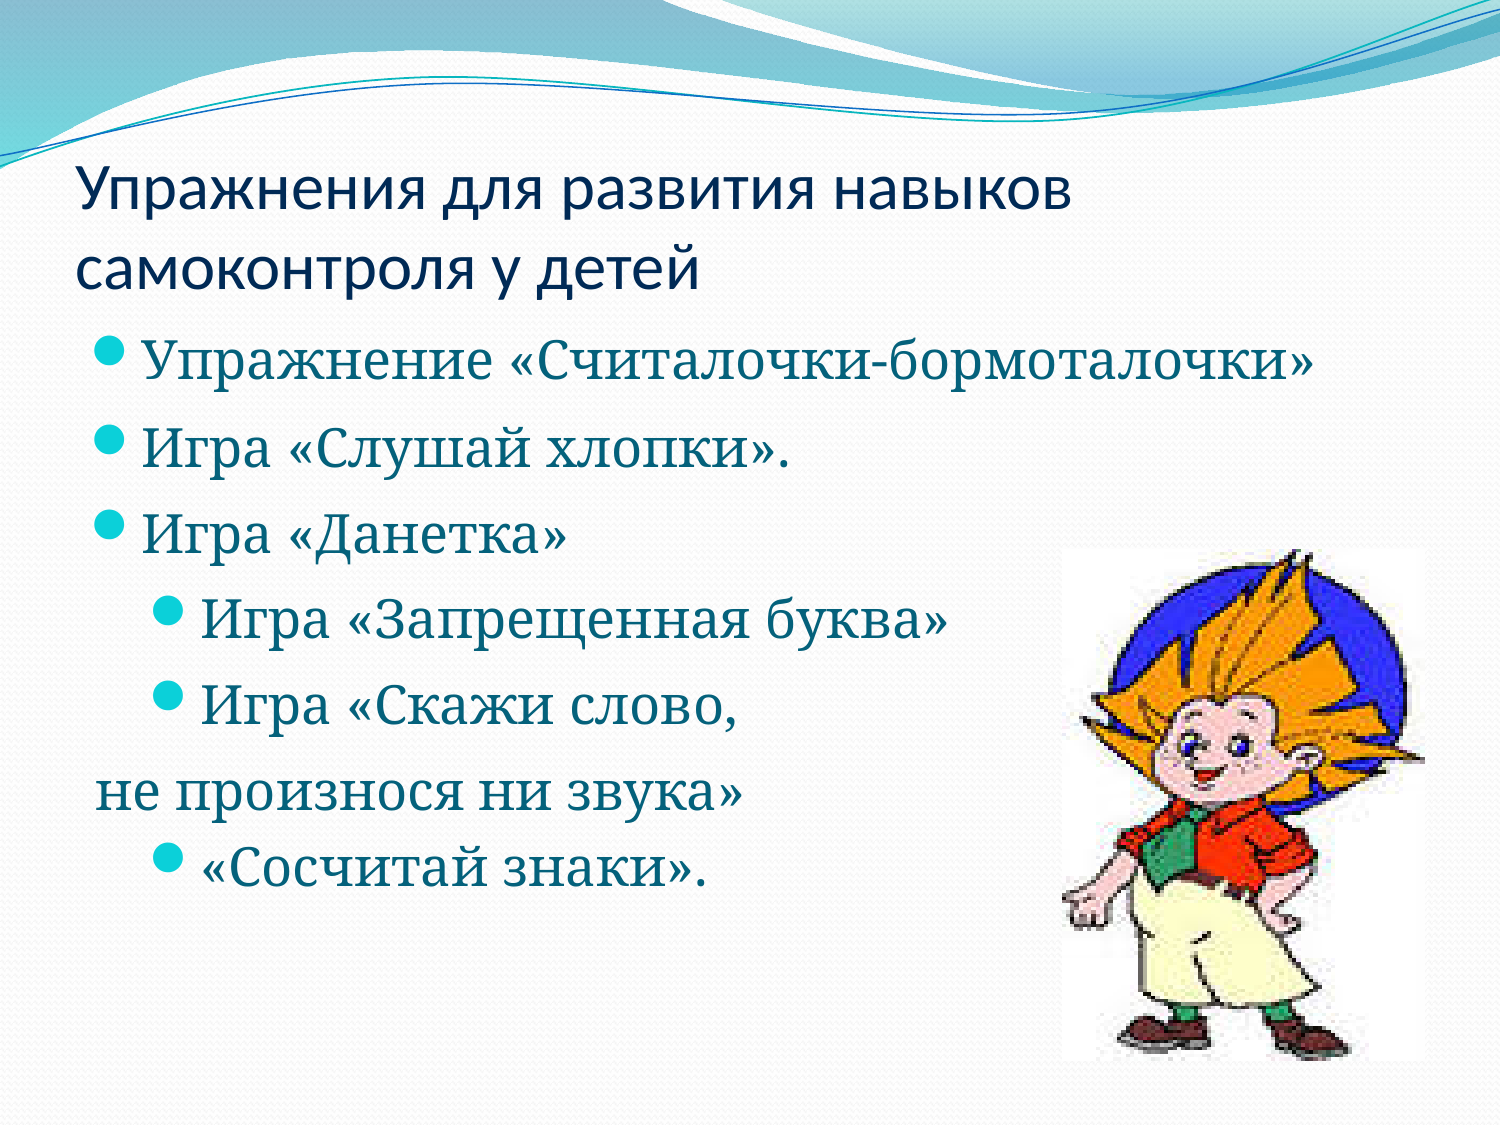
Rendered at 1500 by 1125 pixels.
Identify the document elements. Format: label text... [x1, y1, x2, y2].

title Упражнения для развития навыков самоконтроля у детей [74, 115, 1426, 304]
list Упражнение «Считалочки-бормоталочки» Игра «Слушай хлопки». Игра «Данетка» Игра «Запрещенная буква» Игра «Скажи слово, не произнося ни звука» «Сосчитай знаки». [74, 317, 1426, 1038]
picture [1062, 549, 1426, 1061]
